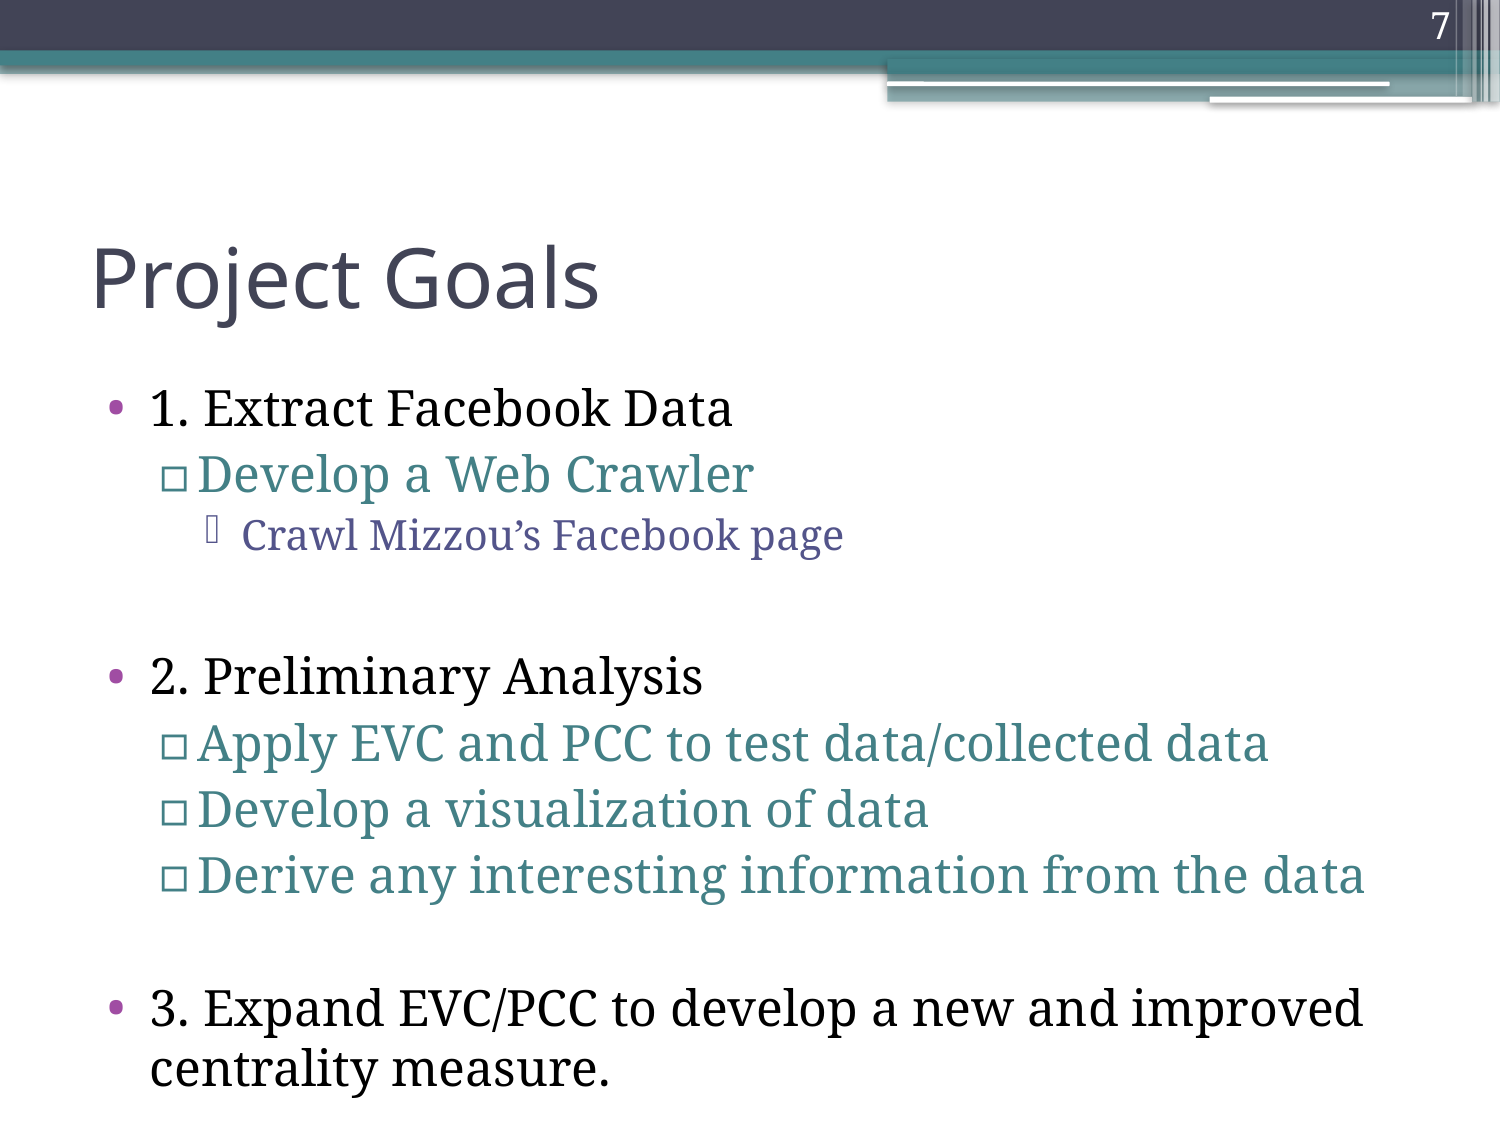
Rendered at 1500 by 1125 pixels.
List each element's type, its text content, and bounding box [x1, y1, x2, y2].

list 1. Extract Facebook Data Develop a Web Crawler Crawl Mizzou’s Facebook page 2. Preliminary Analysis Apply EVC and PCC to test data/collected data Develop a visualization of data Derive any interesting information from the data 3. Expand EVC/PCC to develop a new and improved centrality measure. [75, 368, 1425, 1079]
slide_number 7 [1341, 0, 1466, 61]
title Project Goals [75, 187, 1425, 363]
